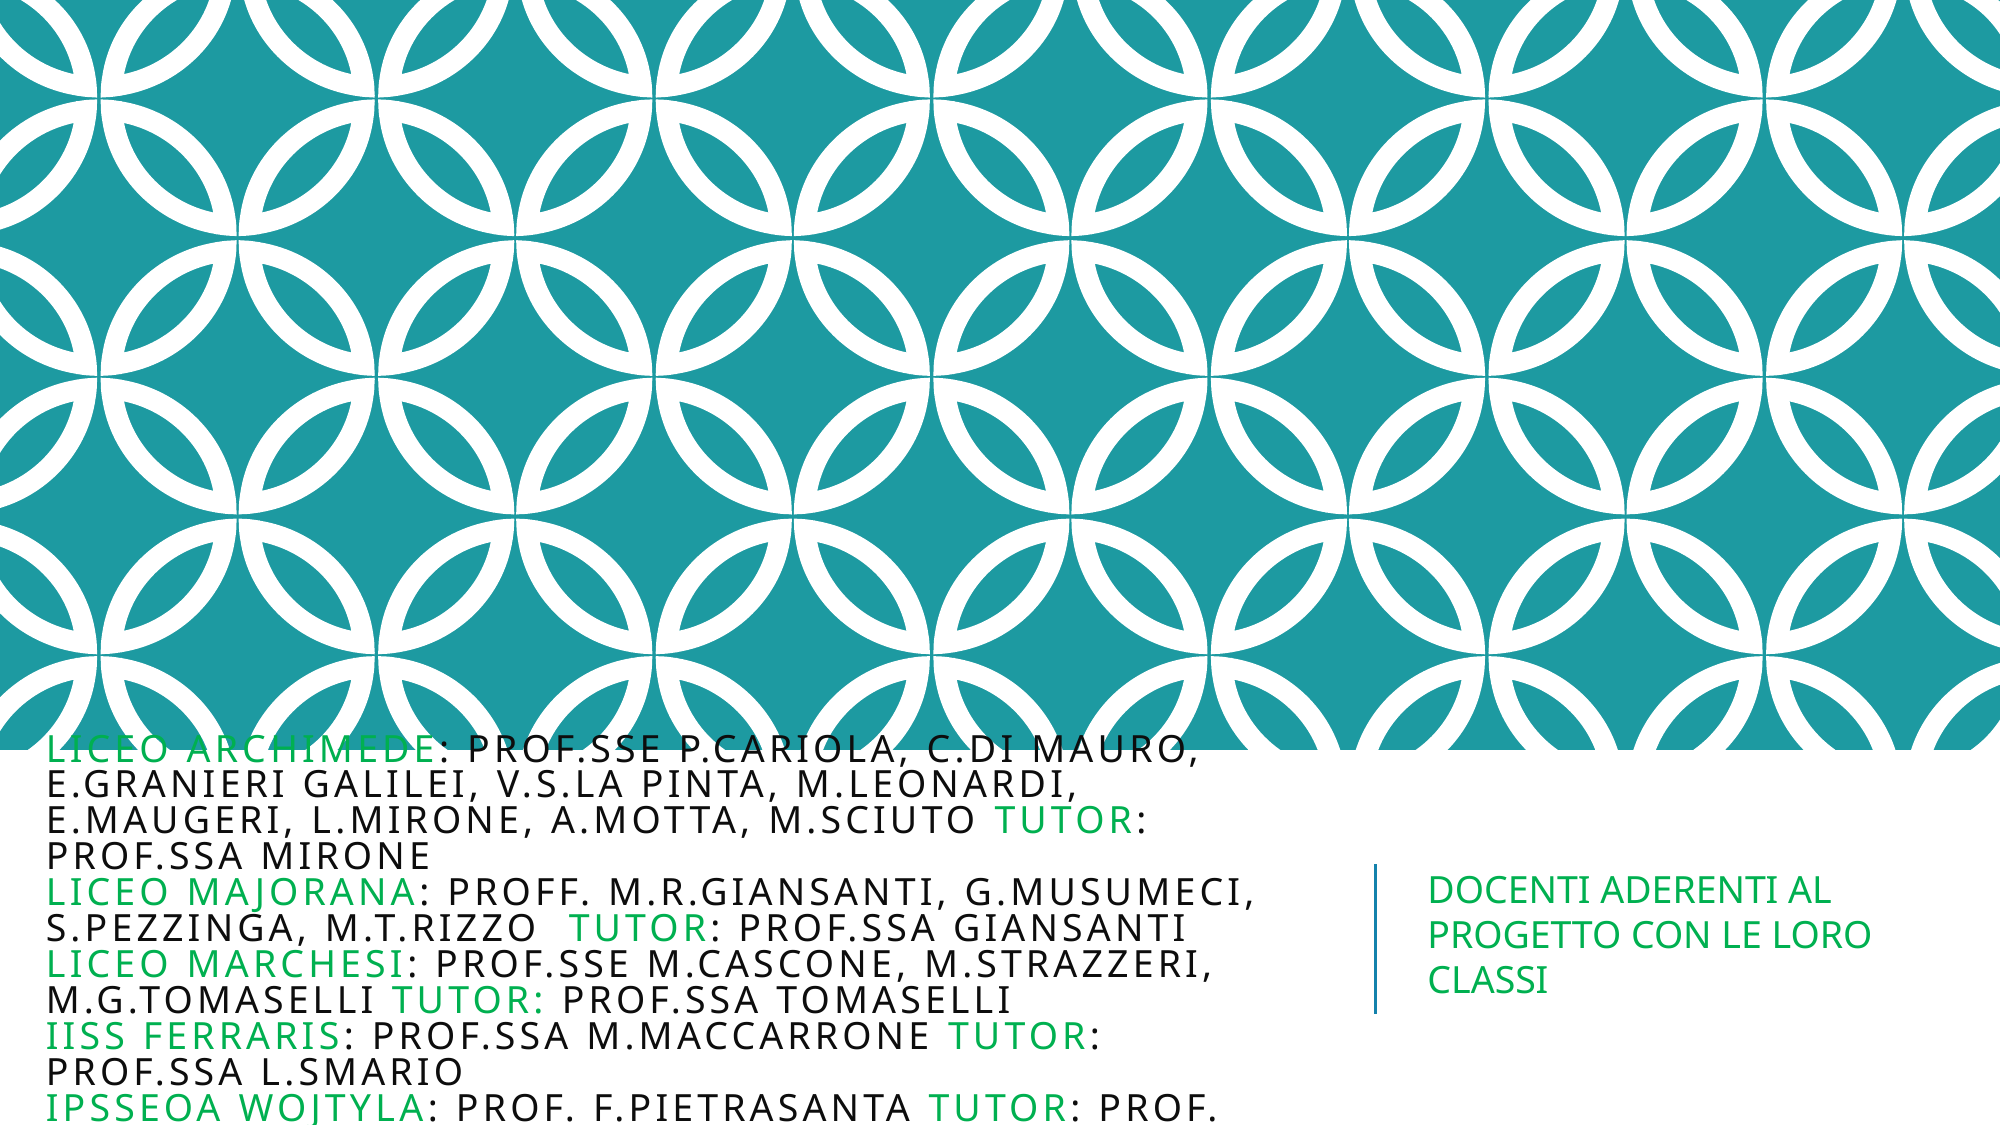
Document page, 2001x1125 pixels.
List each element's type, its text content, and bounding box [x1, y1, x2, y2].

list DOCENTI ADERENTI AL PROGETTO CON LE LORO CLASSI [1412, 813, 1938, 1054]
title LICEO ARCHIMEDE: prof.sse P.Cariola, C.Di Mauro, E.Granieri Galilei, V.S.La Pinta, M.Leonardi, E.Maugeri, L.Mirone, A.Motta, M.sciuto TUTOR: prof.ssa Mirone LICEO MAJORANA: proff. M.R.Giansanti, g.musumeci, S.pezzinga, M.T.Rizzo TUTOR: prof.ssa Giansanti LICEO MARCHESI: prof.sse M.Cascone, M.Strazzeri, m.g.Tomaselli TUTOR: prof.ssa Tomaselli IISS FERRARIS: prof.ssa M.Maccarrone TUTOR: prof.ssa L.Smario IPSSEOA WOJTYLA: prof. F.Pietrasanta TUTOR: prof. Pietrasanta [30, 773, 1306, 1125]
